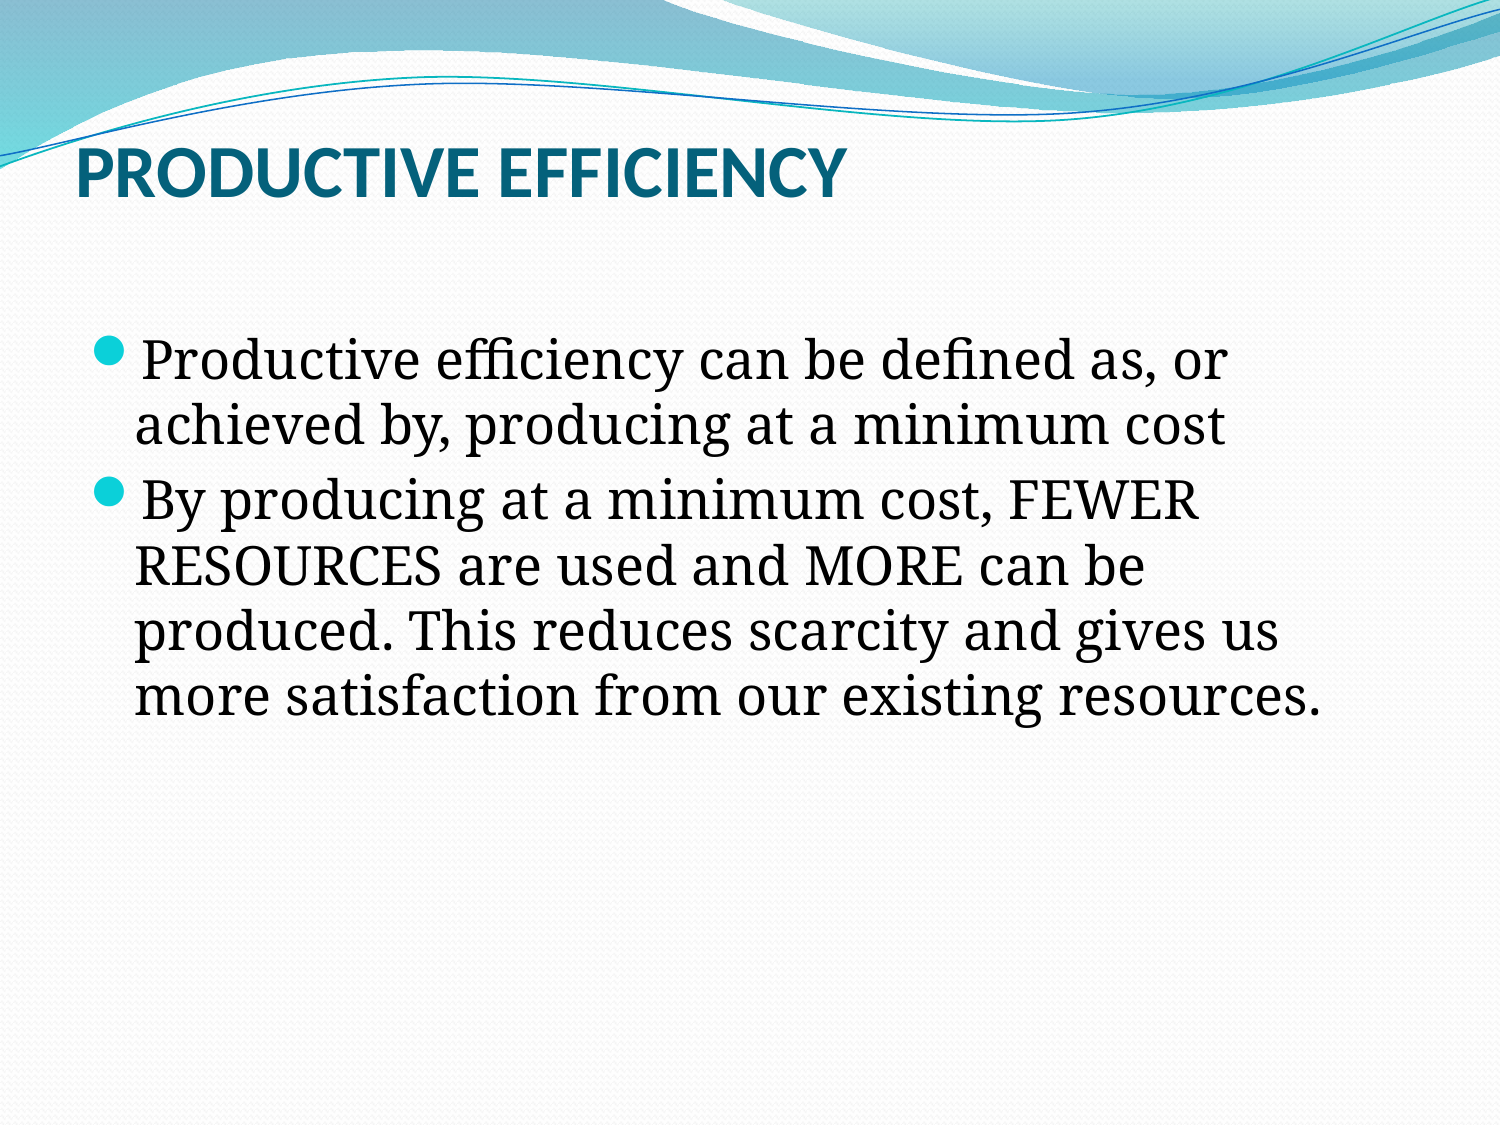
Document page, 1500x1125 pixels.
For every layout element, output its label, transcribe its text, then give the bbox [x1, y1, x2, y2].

list Productive efficiency can be defined as, or achieved by, producing at a minimum cost By producing at a minimum cost, FEWER RESOURCES are used and MORE can be produced. This reduces scarcity and gives us more satisfaction from our existing resources. [75, 317, 1425, 1038]
title PRODUCTIVE EFFICIENCY [75, 115, 1425, 303]
